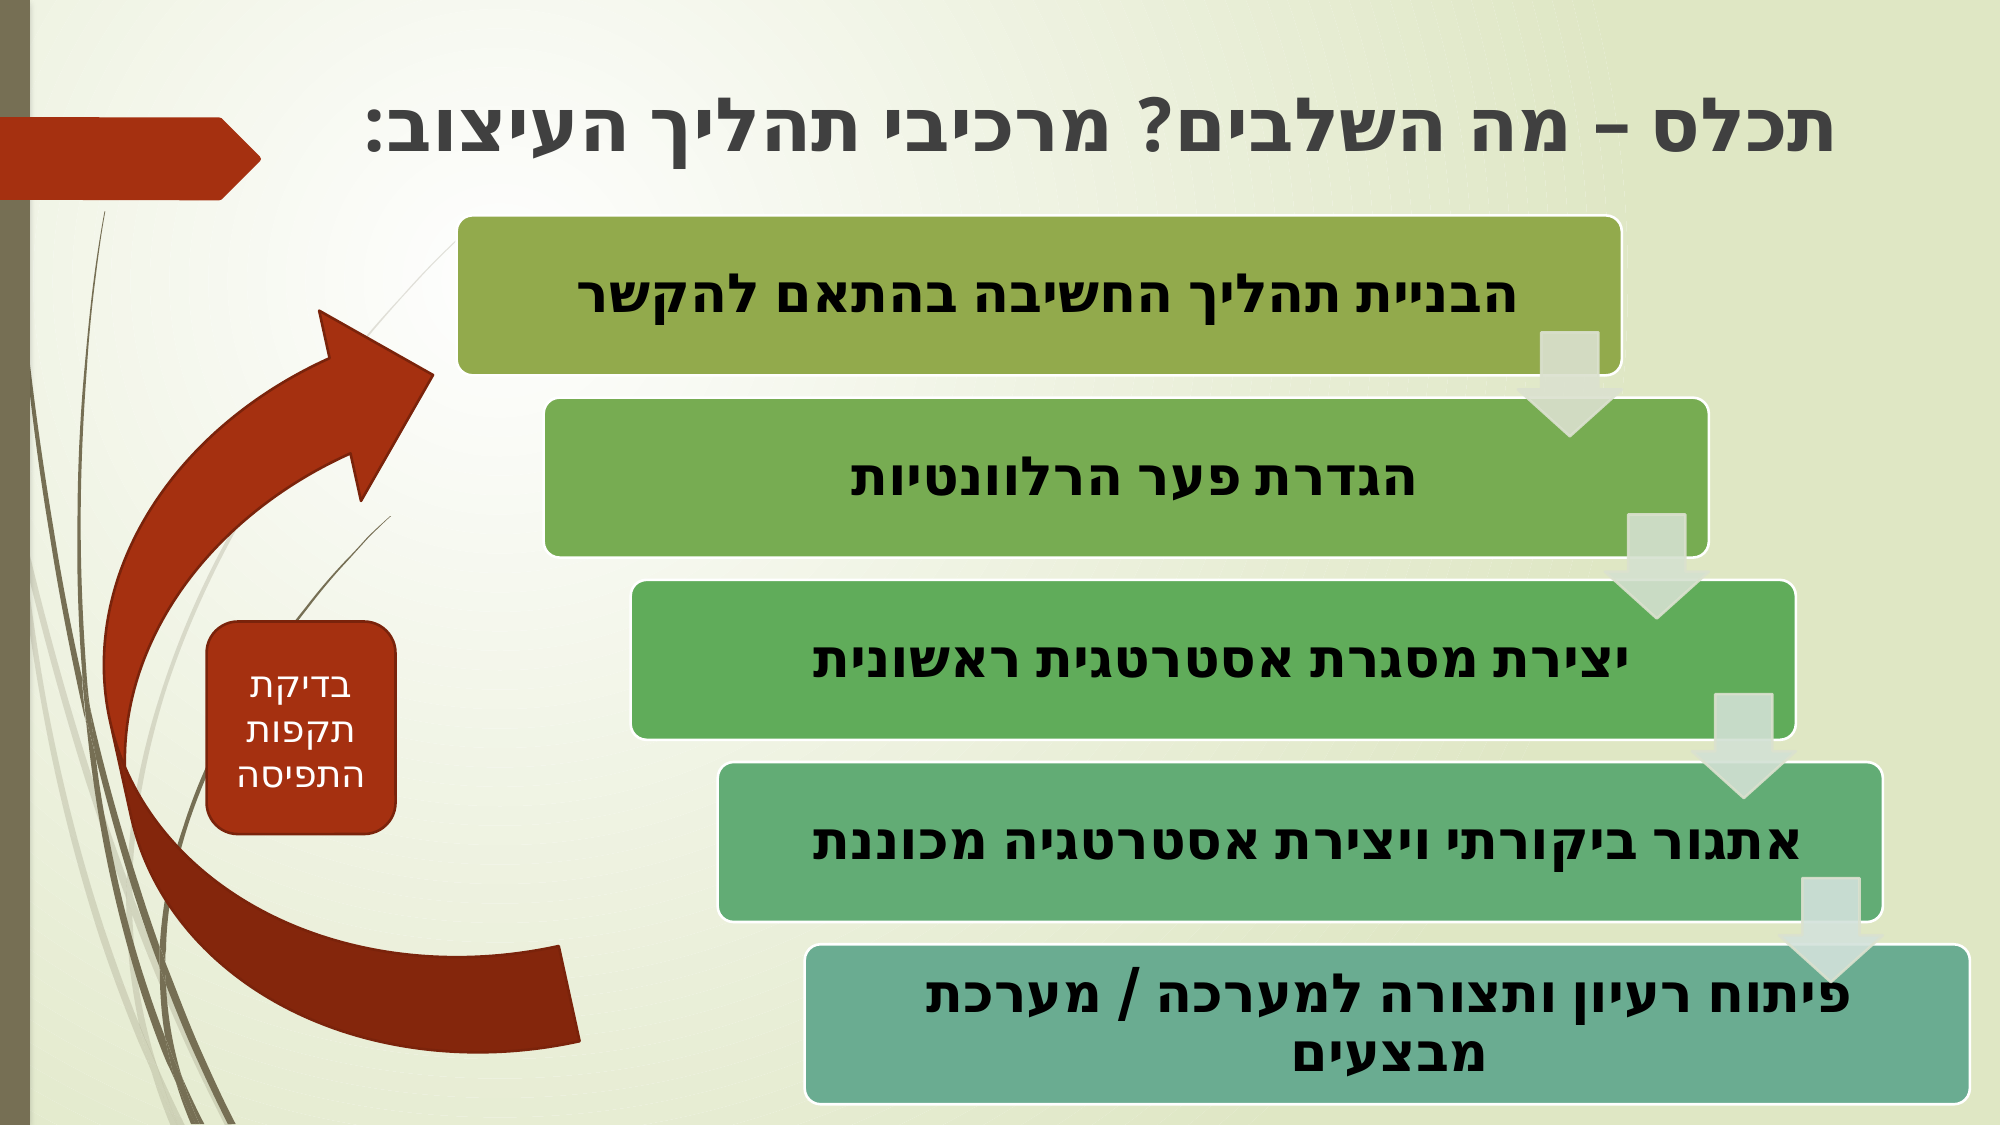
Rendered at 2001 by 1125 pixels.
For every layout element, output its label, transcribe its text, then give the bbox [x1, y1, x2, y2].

title תכלס – מה השלבים? מרכיבי תהליך העיצוב: [305, 68, 1898, 825]
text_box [456, 215, 1971, 1105]
text_box בדיקת תקפות התפיסה [205, 620, 397, 836]
text_box [102, 309, 452, 1053]
